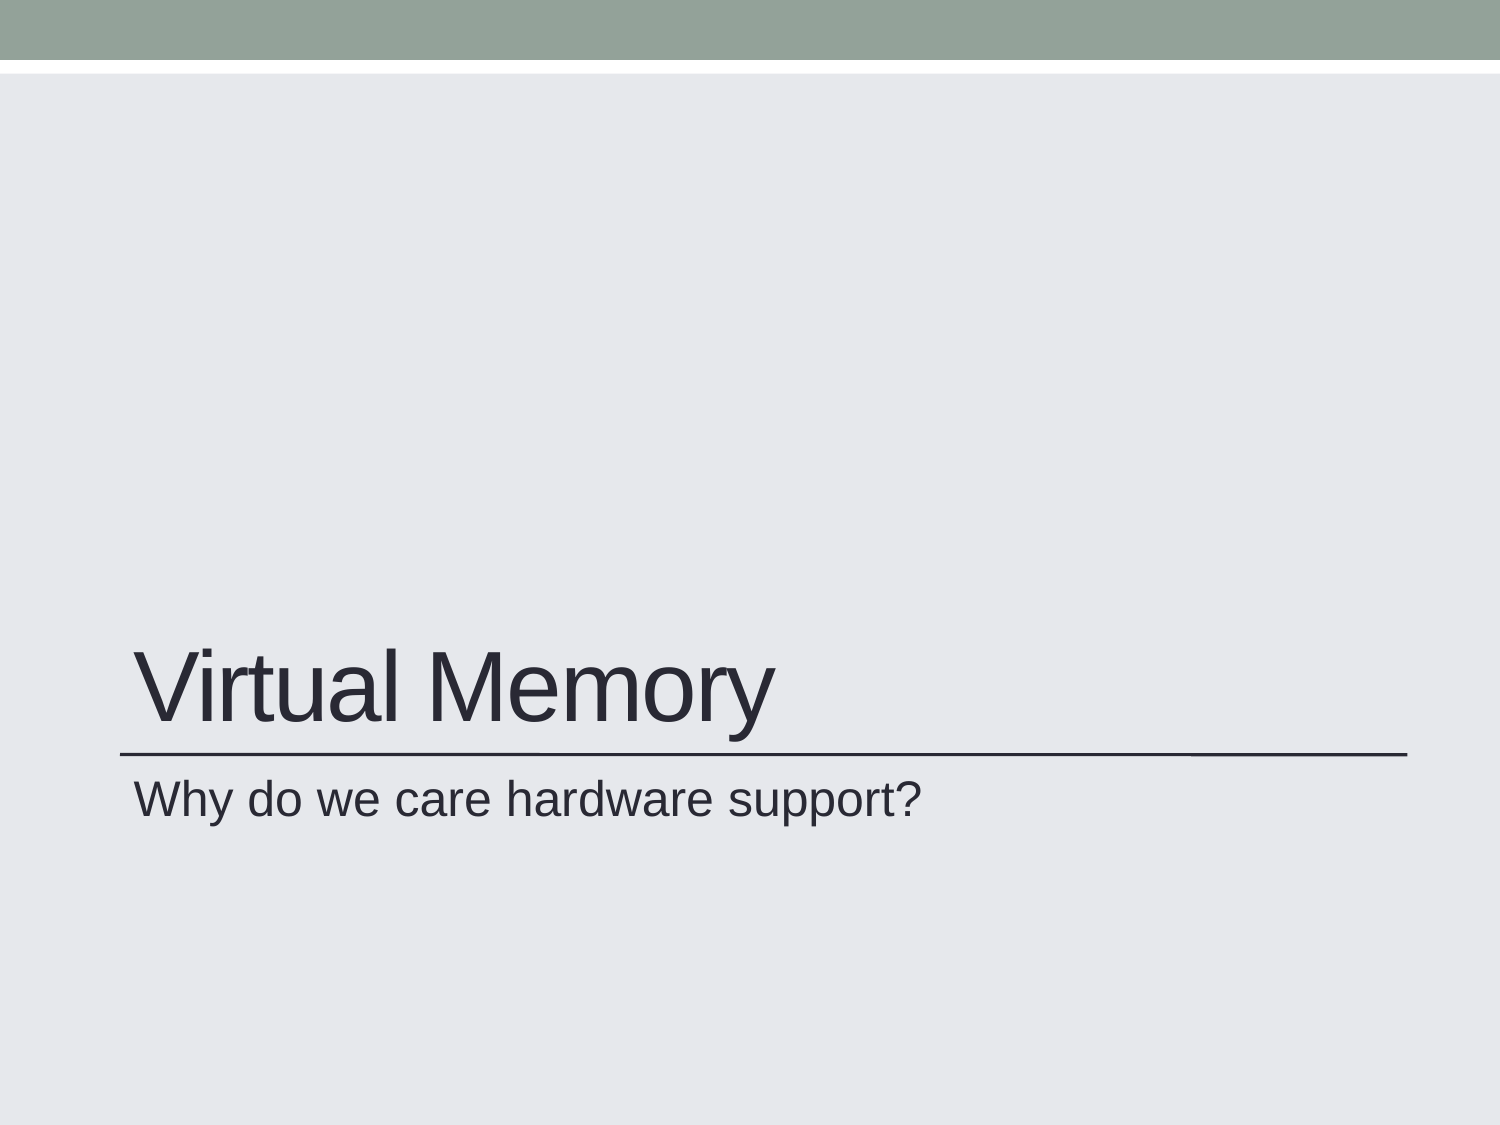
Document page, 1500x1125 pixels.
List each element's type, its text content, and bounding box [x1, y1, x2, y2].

title Virtual Memory [118, 387, 1394, 749]
list Why do we care hardware support? [118, 758, 1394, 1006]
